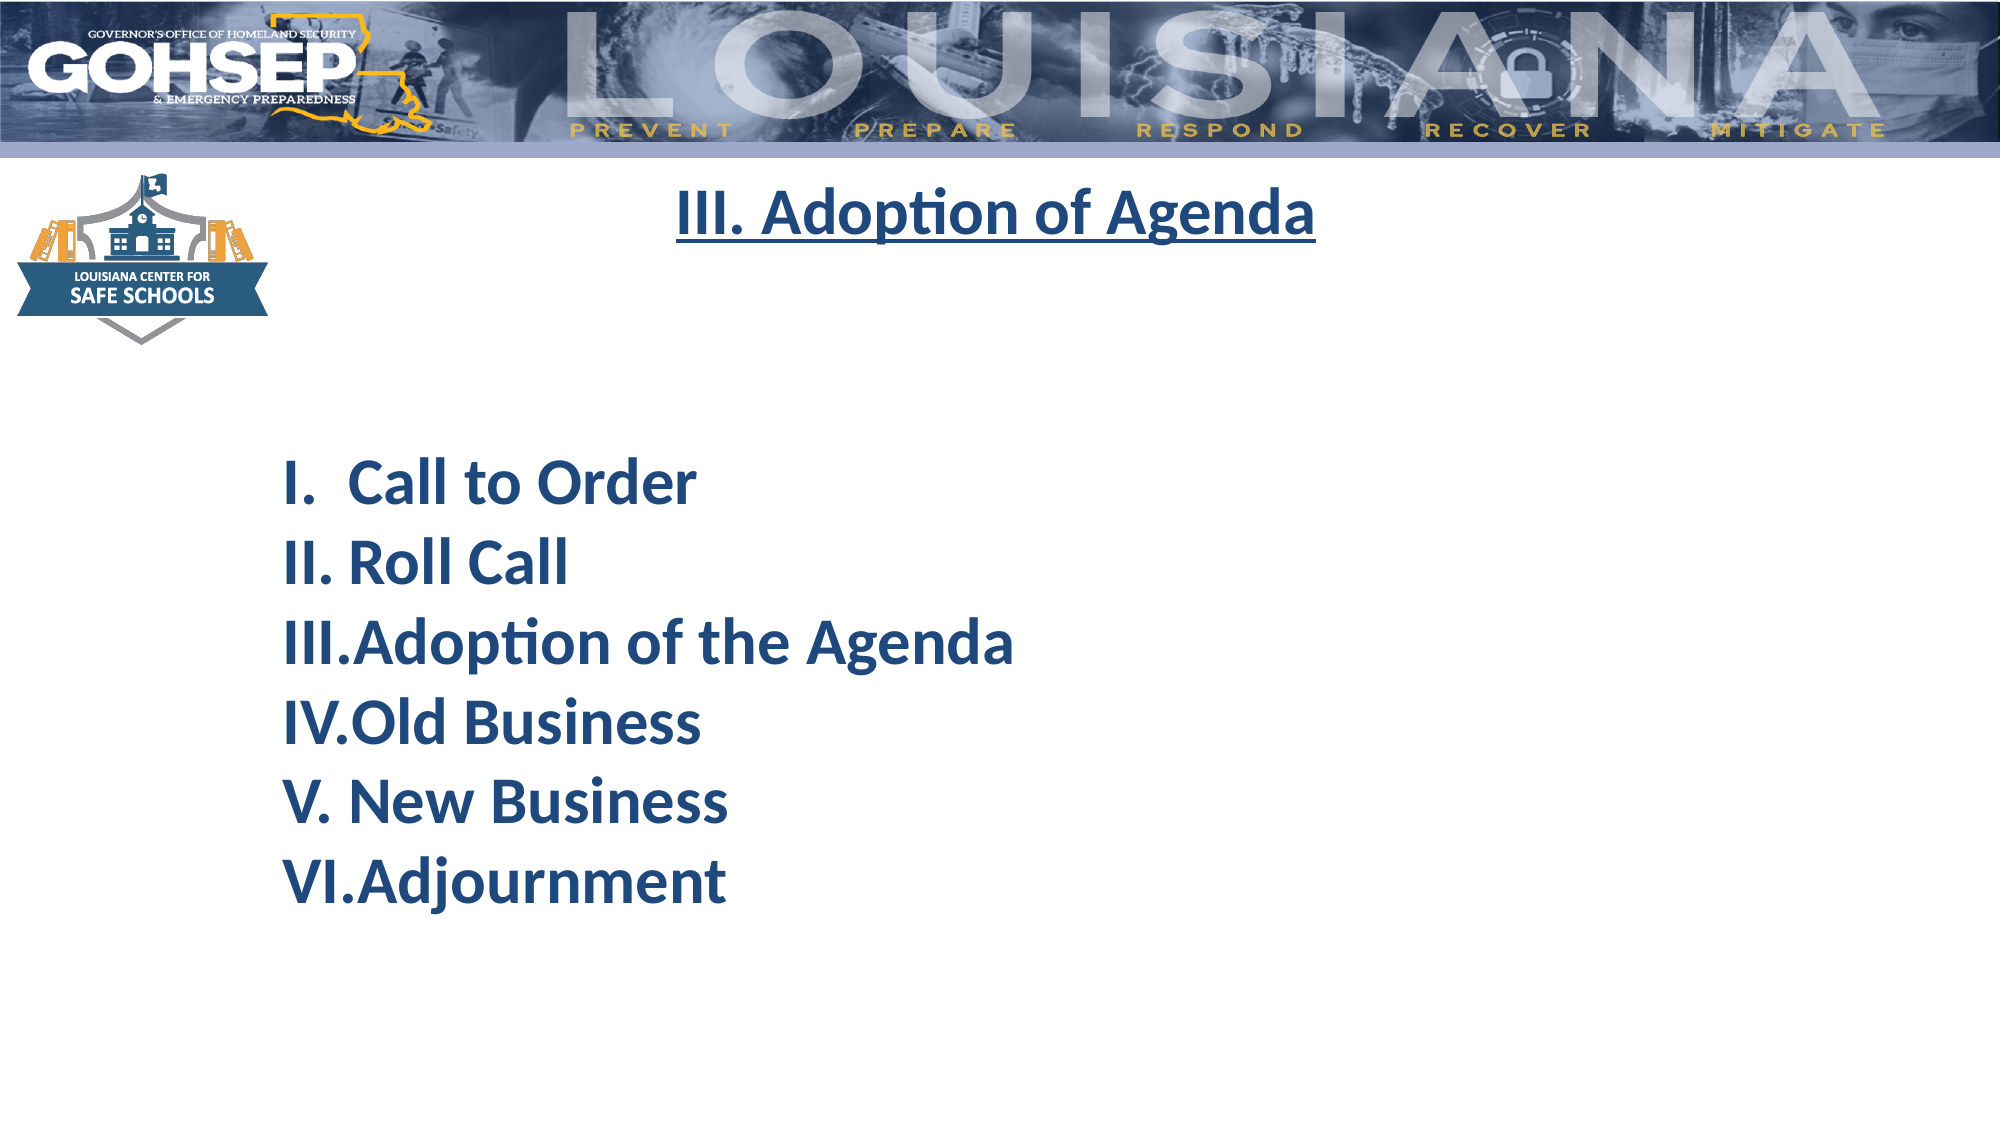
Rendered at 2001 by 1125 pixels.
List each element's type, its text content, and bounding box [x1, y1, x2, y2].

text_box Call to Order Roll Call Adoption of the Agenda Old Business New Business Adjournment [267, 430, 1388, 925]
picture [0, 0, 2000, 160]
picture [17, 173, 269, 345]
title III. Adoption of Agenda [273, 189, 1886, 307]
